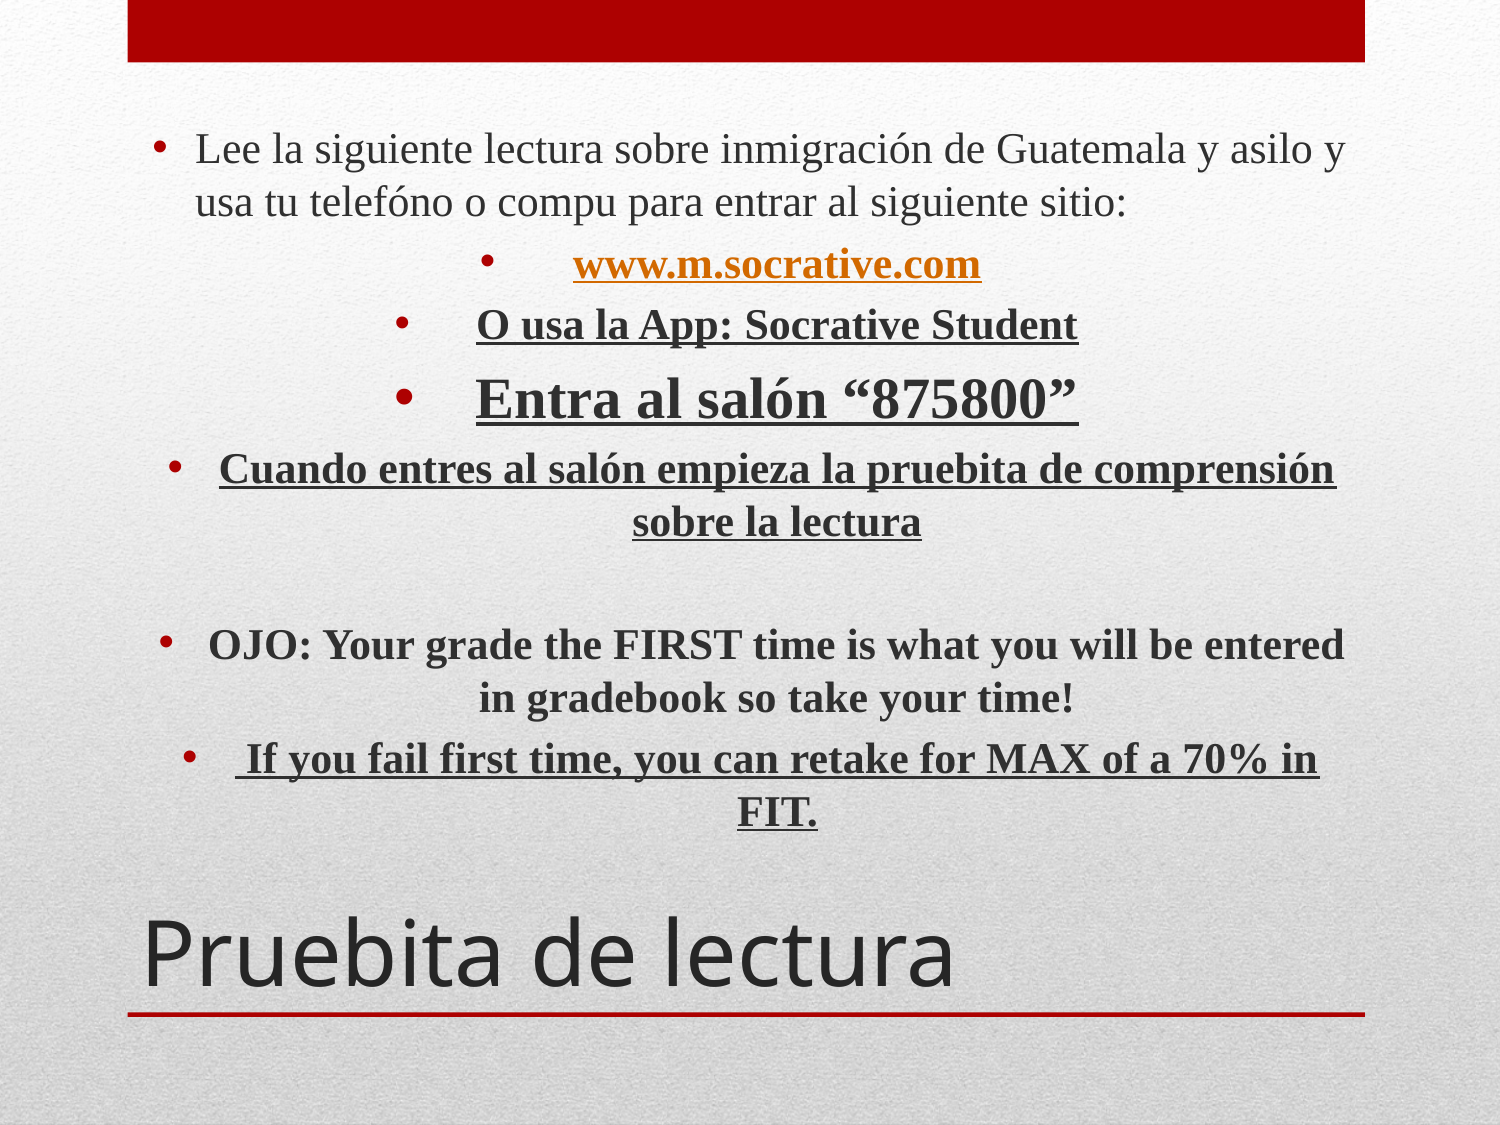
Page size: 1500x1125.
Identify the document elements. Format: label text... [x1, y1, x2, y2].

title Pruebita de lectura [125, 750, 1238, 1013]
list Lee la siguiente lectura sobre inmigración de Guatemala y asilo y usa tu telefóno o compu para entrar al siguiente sitio: www.m.socrative.com O usa la App: Socrative Student Entra al salón “875800” Cuando entres al salón empieza la pruebita de comprensión sobre la lectura OJO: Your grade the FIRST time is what you will be entered in gradebook so take your time! If you fail first time, you can retake for MAX of a 70% in FIT. [137, 112, 1375, 850]
